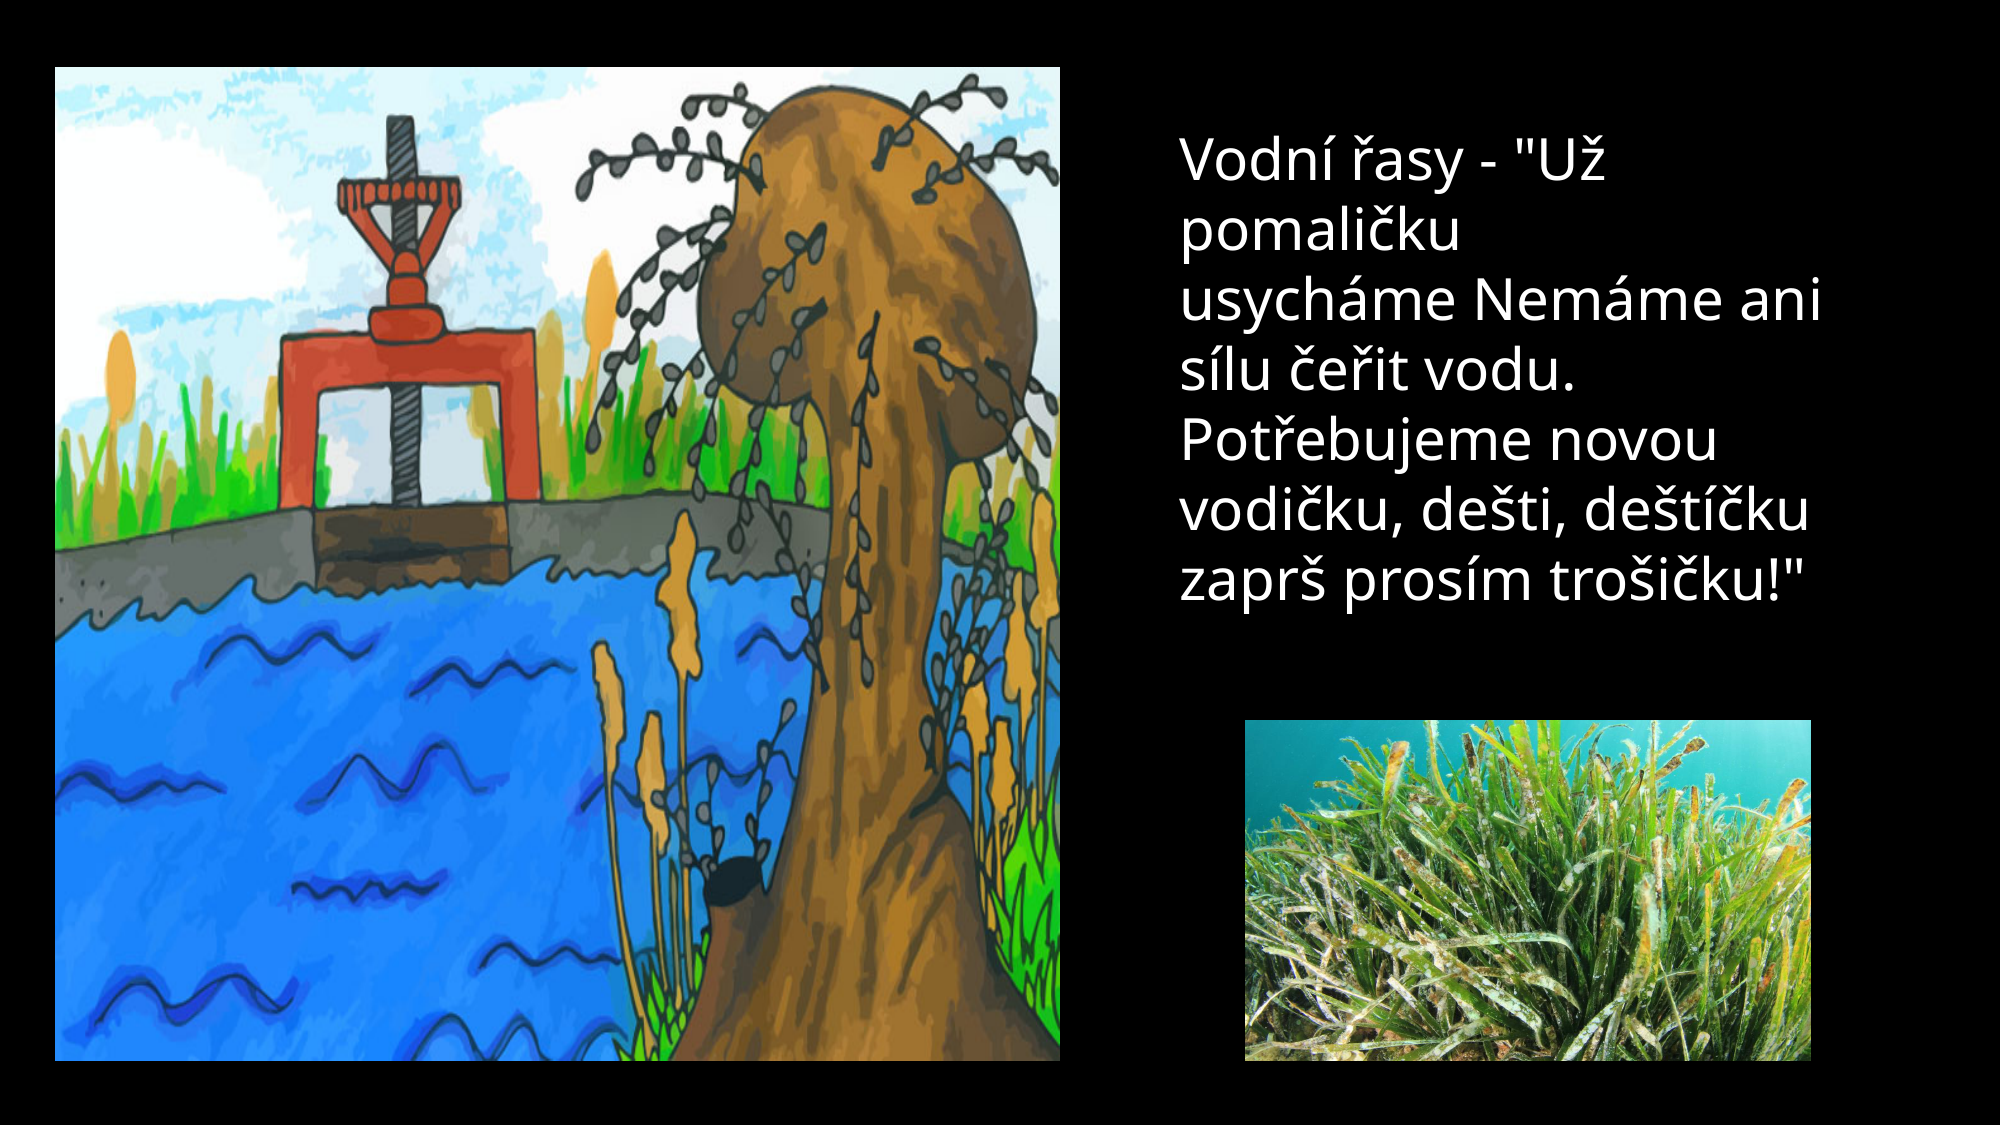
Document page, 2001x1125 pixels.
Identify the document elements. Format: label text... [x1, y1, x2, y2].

picture [54, 67, 1060, 1062]
picture [1245, 720, 1811, 1061]
text_box Vodní řasy - "Už pomaličku usycháme Nemáme ani sílu čeřit vodu. Potřebujeme novou vodičku, dešti, deštíčku zaprš prosím trošičku!" [1164, 114, 1919, 620]
